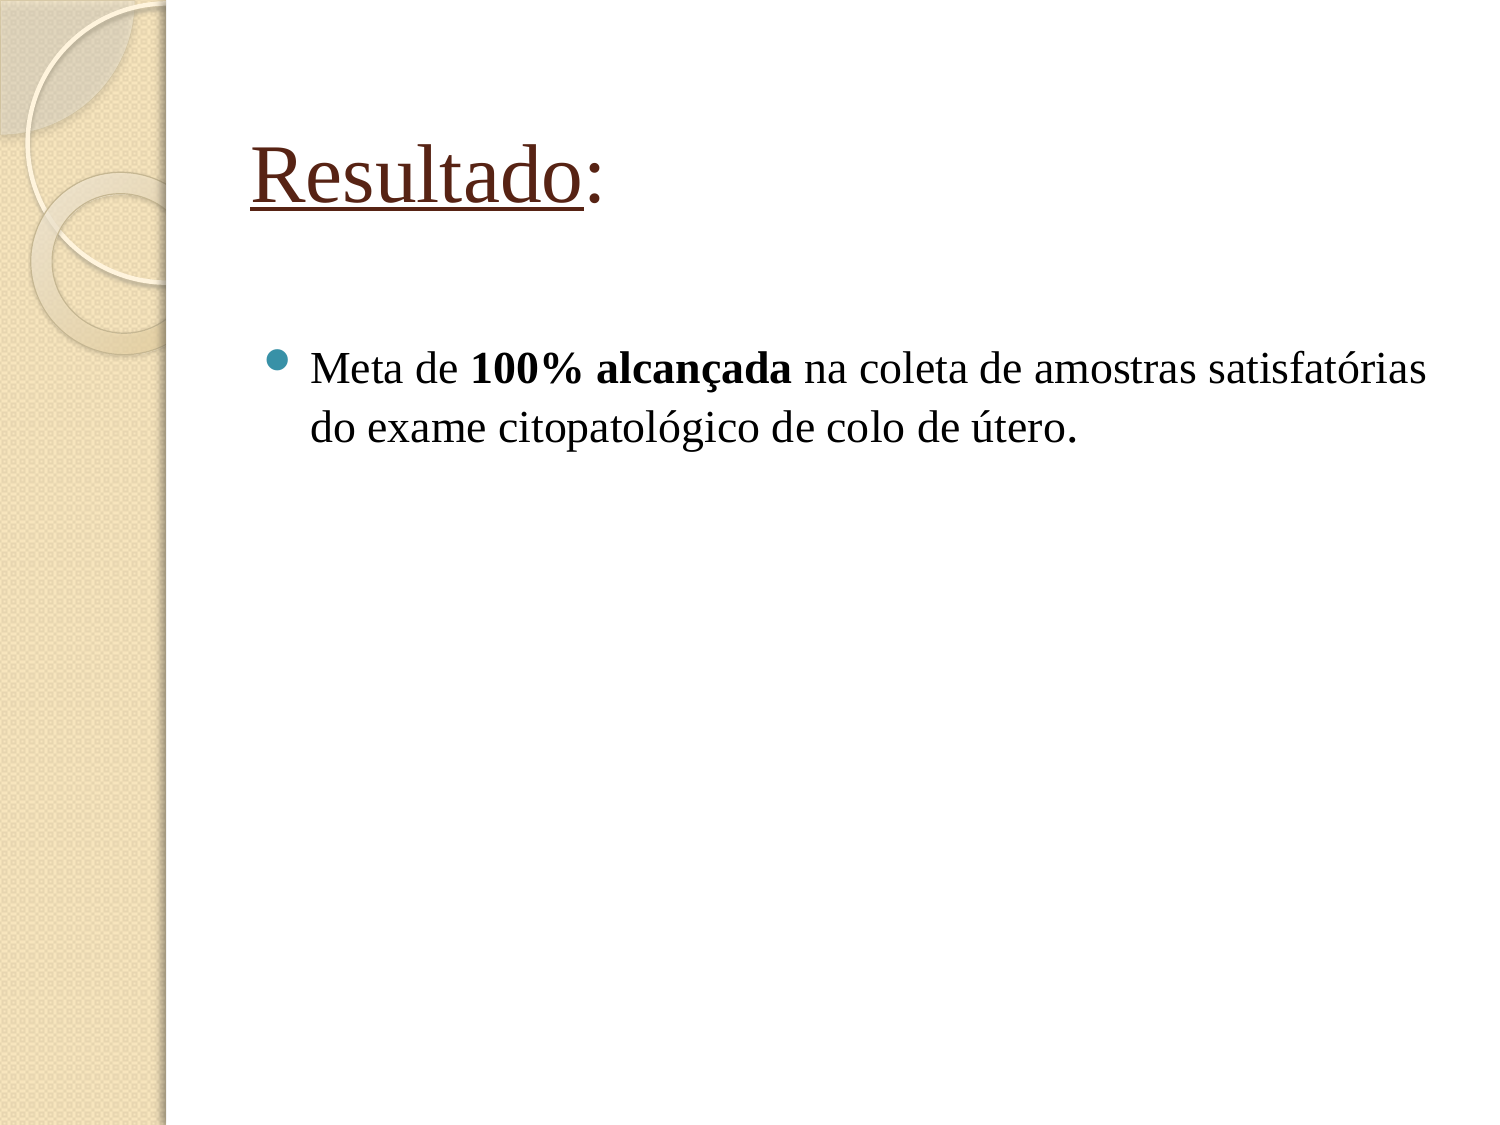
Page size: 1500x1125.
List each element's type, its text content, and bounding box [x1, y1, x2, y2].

title Resultado: [235, 45, 1466, 233]
list Meta de 100% alcançada na coleta de amostras satisfatórias do exame citopatológico de colo de útero. [235, 237, 1466, 1025]
